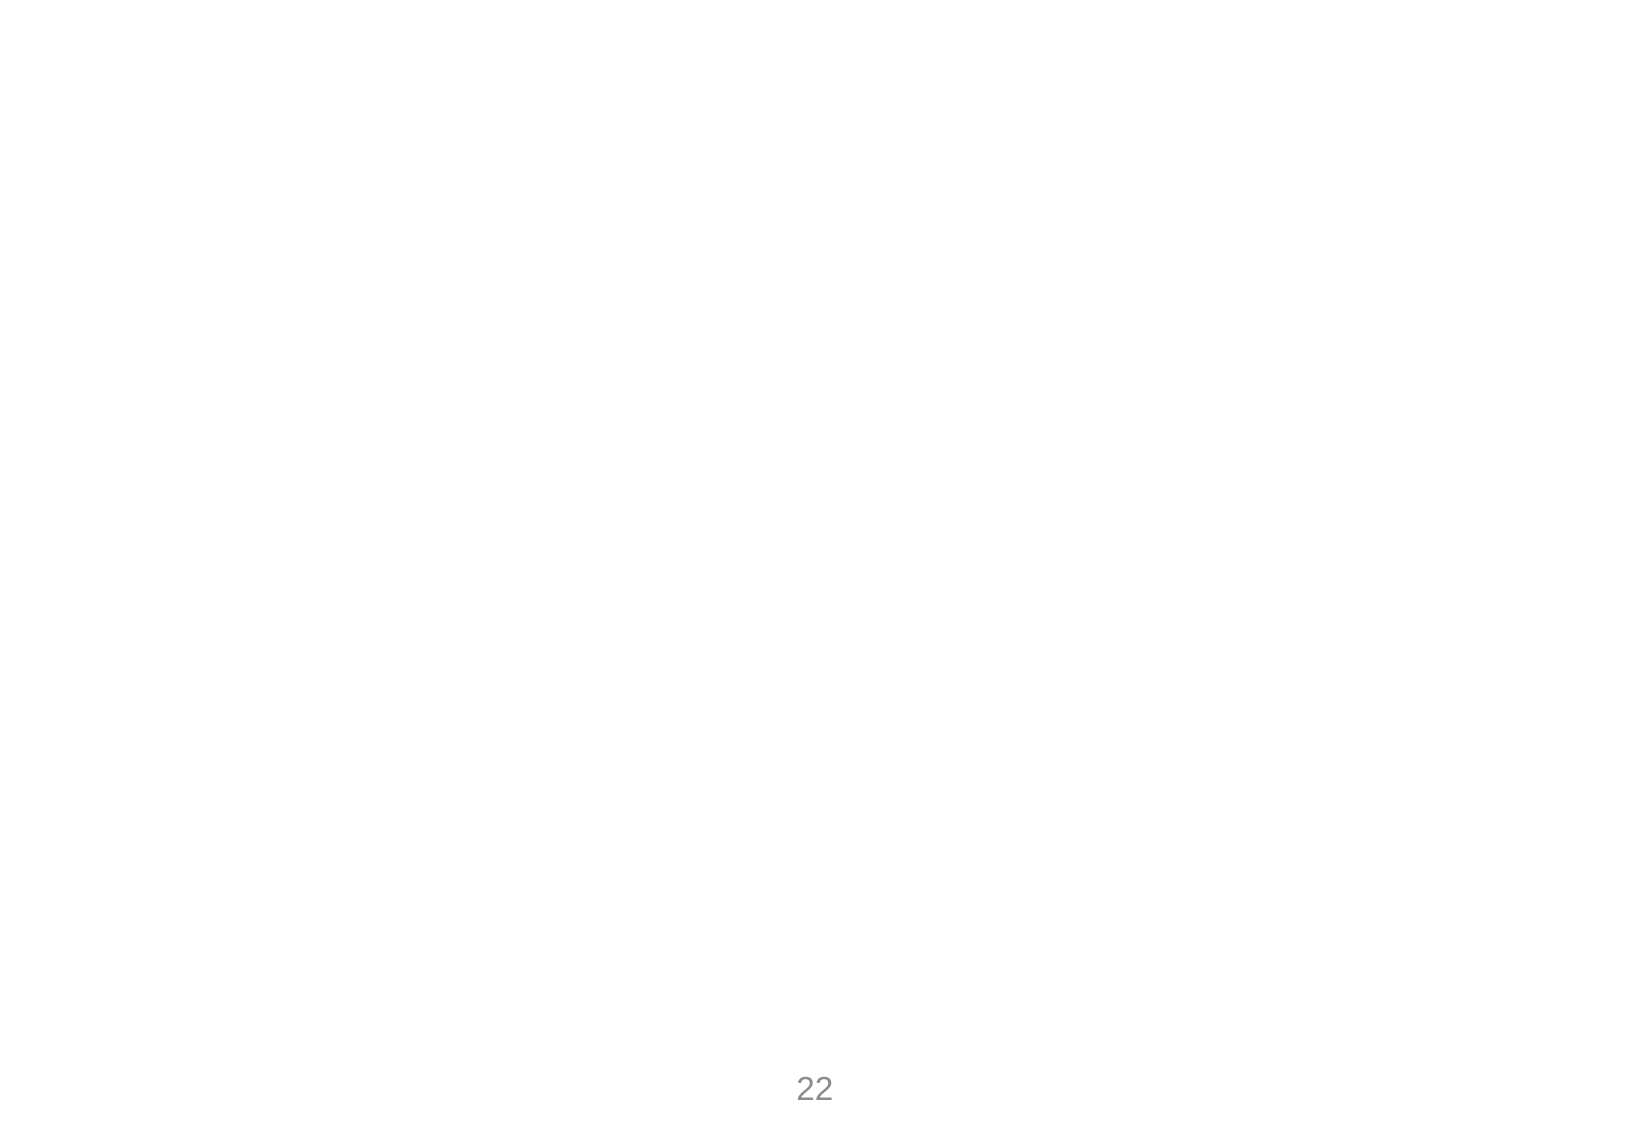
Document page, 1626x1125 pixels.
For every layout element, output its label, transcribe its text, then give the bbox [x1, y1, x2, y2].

slide_number 22 [631, 1057, 998, 1117]
